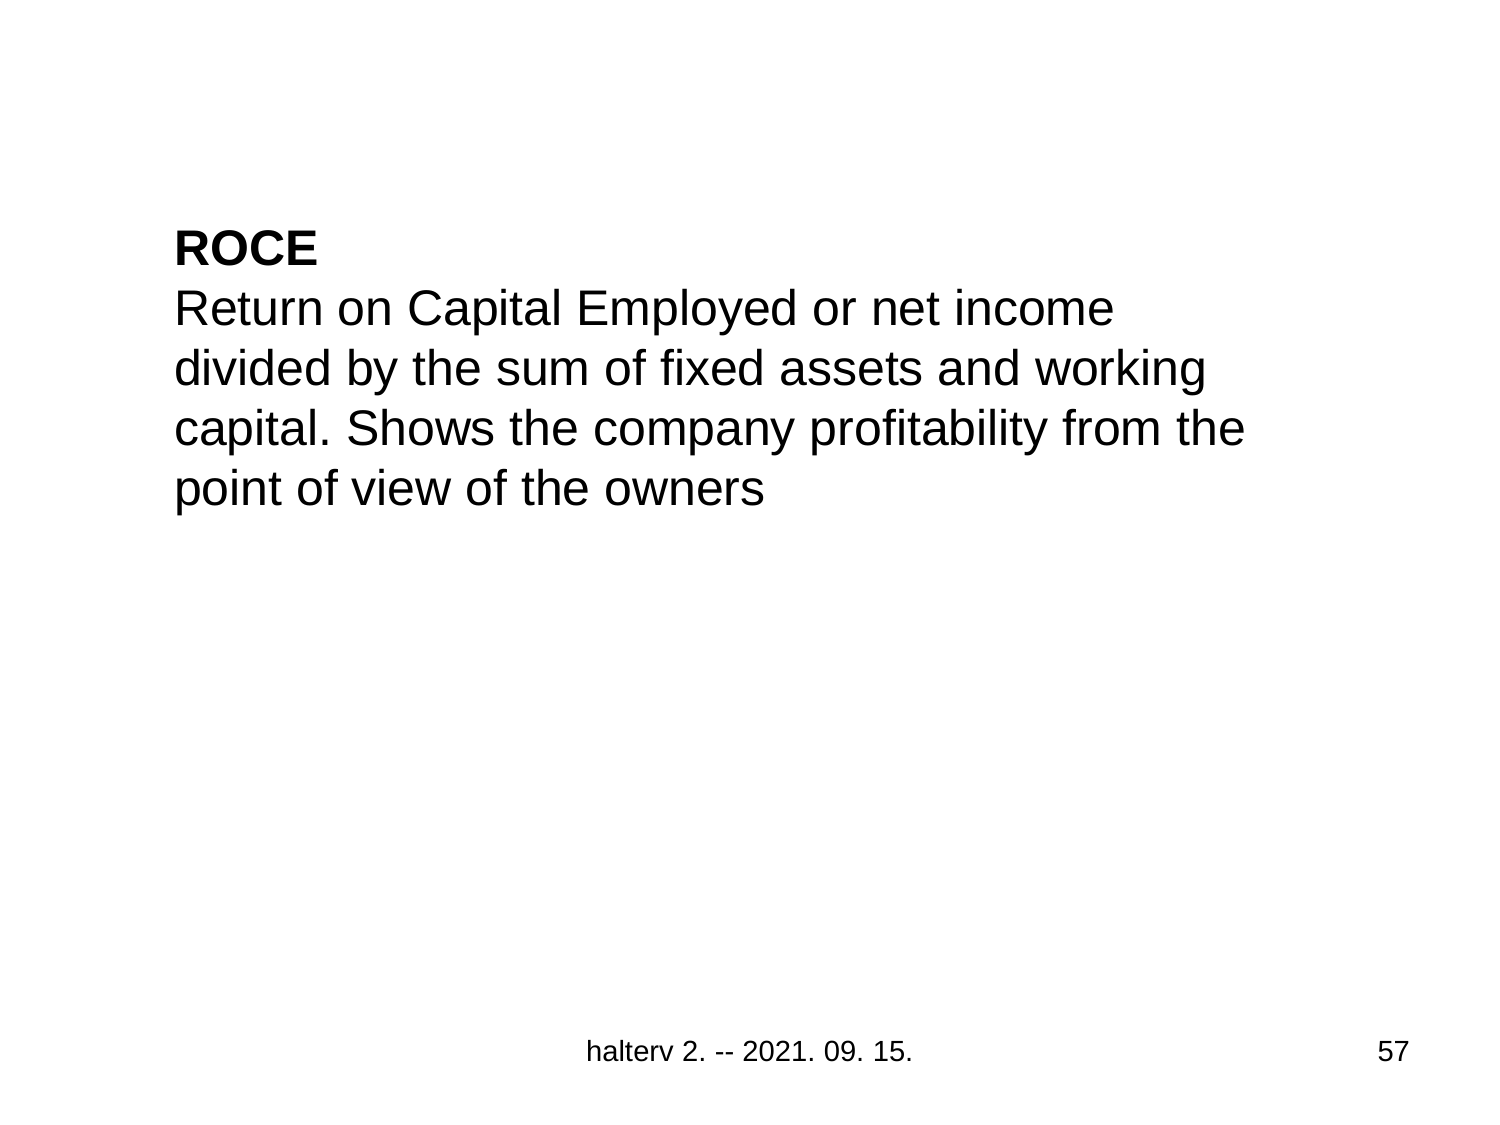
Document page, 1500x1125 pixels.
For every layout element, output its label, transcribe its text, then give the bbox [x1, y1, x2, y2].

slide_number 57 [1074, 1024, 1426, 1103]
text_box ROCE Return on Capital Employed or net income divided by the sum of fixed assets and working capital. Shows the company profitability from the point of view of the owners [159, 207, 1270, 523]
footer halterv 2. -- 2021. 09. 15. [512, 1024, 988, 1103]
